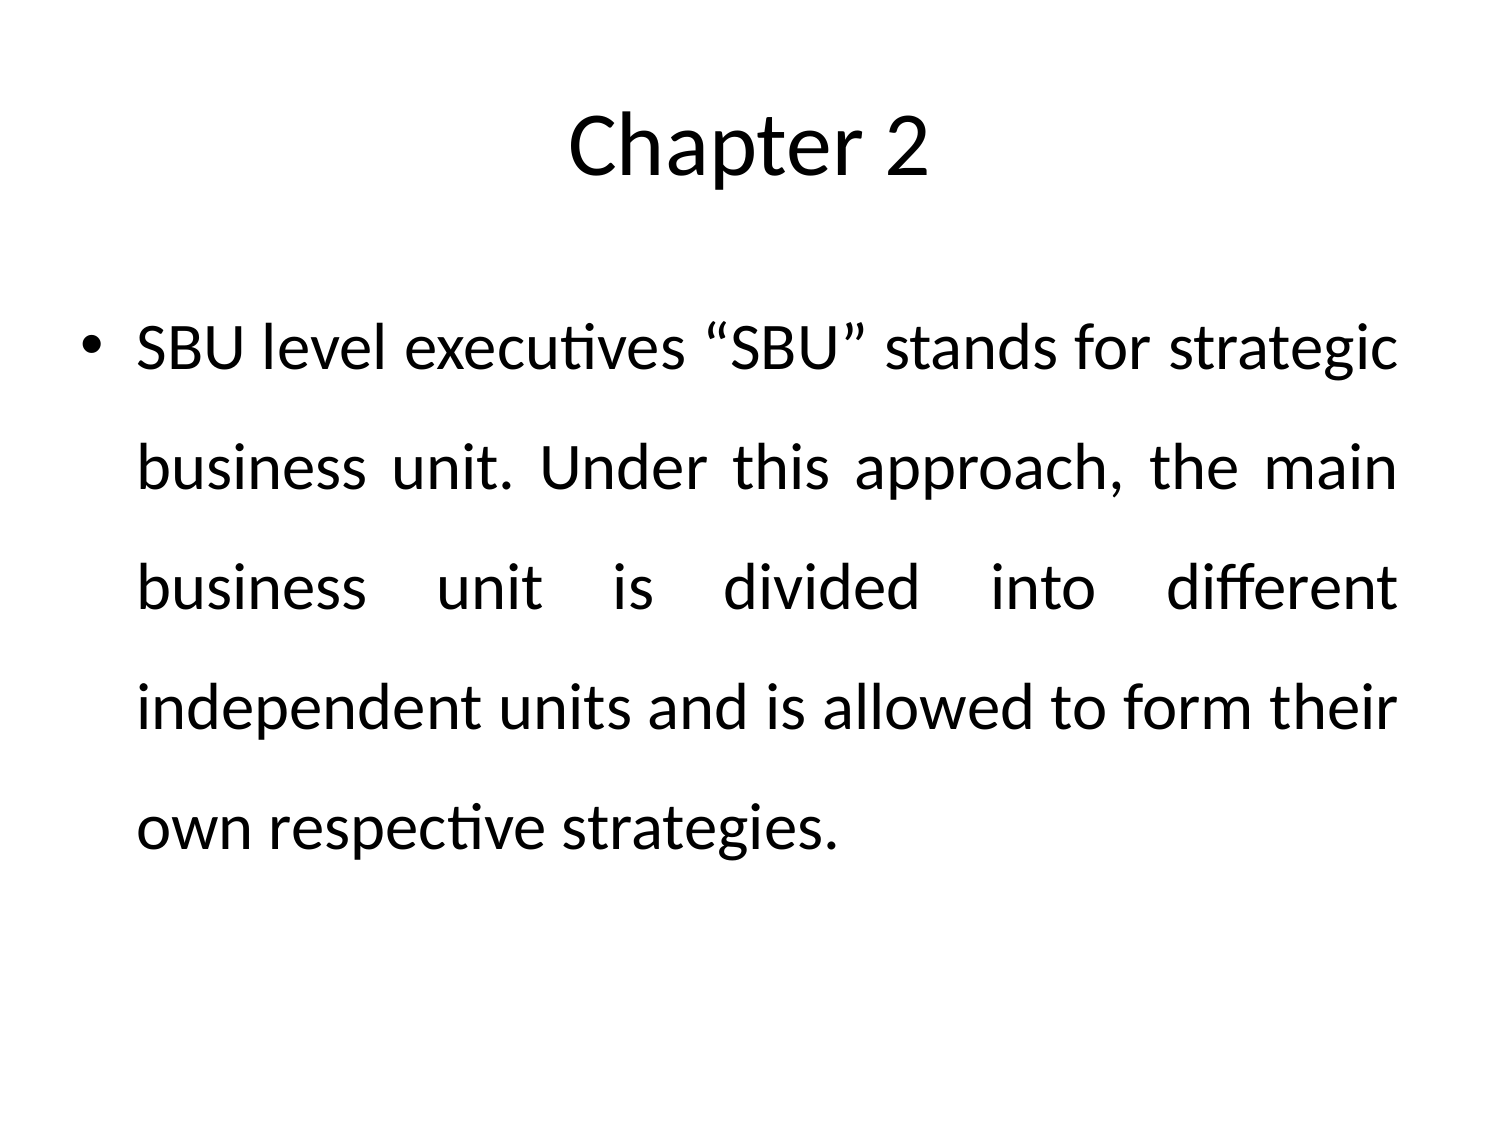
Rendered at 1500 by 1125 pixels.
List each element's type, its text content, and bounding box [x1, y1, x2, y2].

list SBU level executives “SBU” stands for strategic business unit. Under this approach, the main business unit is divided into different independent units and is allowed to form their own respective strategies. [64, 255, 1415, 998]
title Chapter 2 [75, 45, 1425, 233]
